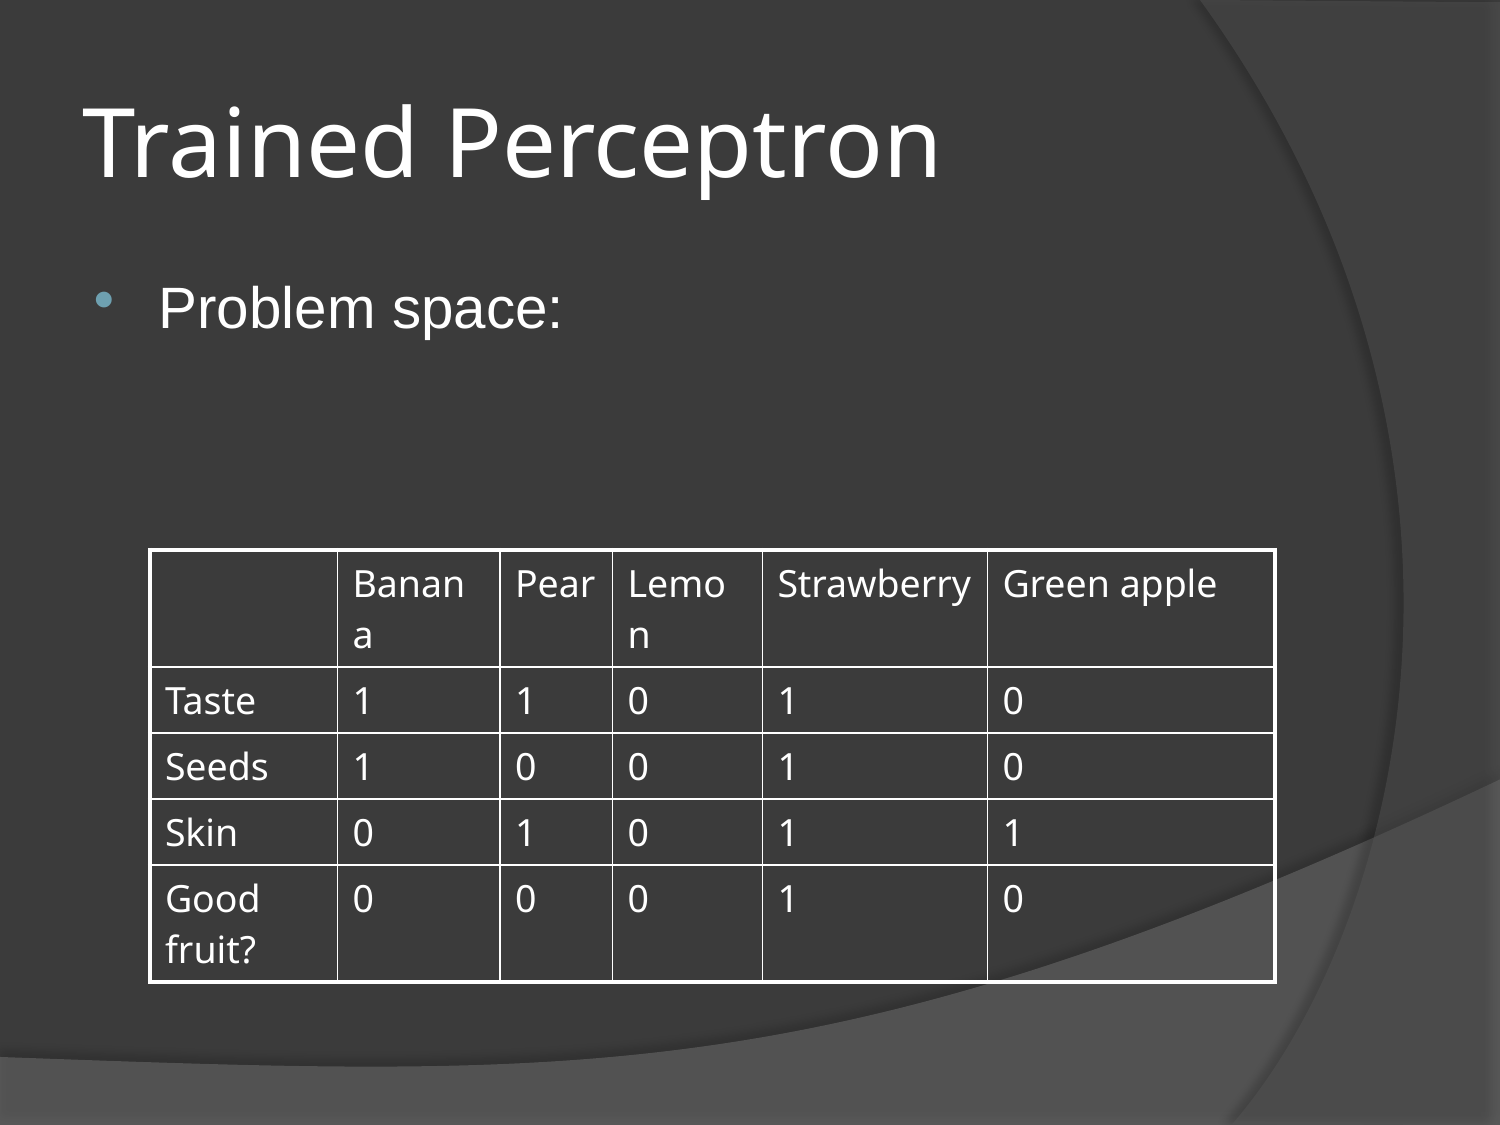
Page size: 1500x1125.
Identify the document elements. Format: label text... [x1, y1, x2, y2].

table_cell 0 [988, 668, 1273, 732]
table_cell 0 [613, 734, 762, 798]
table_cell 1 [763, 668, 987, 732]
table_cell 0 [501, 734, 612, 798]
table_cell 0 [338, 800, 499, 864]
table_header Strawberry [763, 552, 987, 666]
list Problem space: [75, 262, 1300, 1005]
table_cell 1 [338, 668, 499, 732]
title Trained Perceptron [75, 45, 1300, 233]
table_header Lemon [613, 552, 762, 666]
table_cell 0 [988, 734, 1273, 798]
table_cell 0 [338, 866, 499, 980]
table_cell 1 [501, 800, 612, 864]
table_cell 1 [988, 800, 1273, 864]
table_header [152, 552, 337, 666]
table_cell 0 [501, 866, 612, 980]
table_cell 1 [763, 734, 987, 798]
table_header Banana [338, 552, 499, 666]
table_header Green apple [988, 552, 1273, 666]
table_cell 1 [763, 800, 987, 864]
table_cell 1 [501, 668, 612, 732]
table_cell 1 [338, 734, 499, 798]
table_header Pear [501, 552, 612, 666]
table_cell Good fruit? [152, 866, 337, 980]
table_cell Taste [152, 668, 337, 732]
table_cell 1 [763, 866, 987, 980]
table_cell Seeds [152, 734, 337, 798]
table_cell 0 [613, 800, 762, 864]
table_cell 0 [988, 866, 1273, 980]
table_cell Skin [152, 800, 337, 864]
table_cell 0 [613, 668, 762, 732]
table_cell 0 [613, 866, 762, 980]
